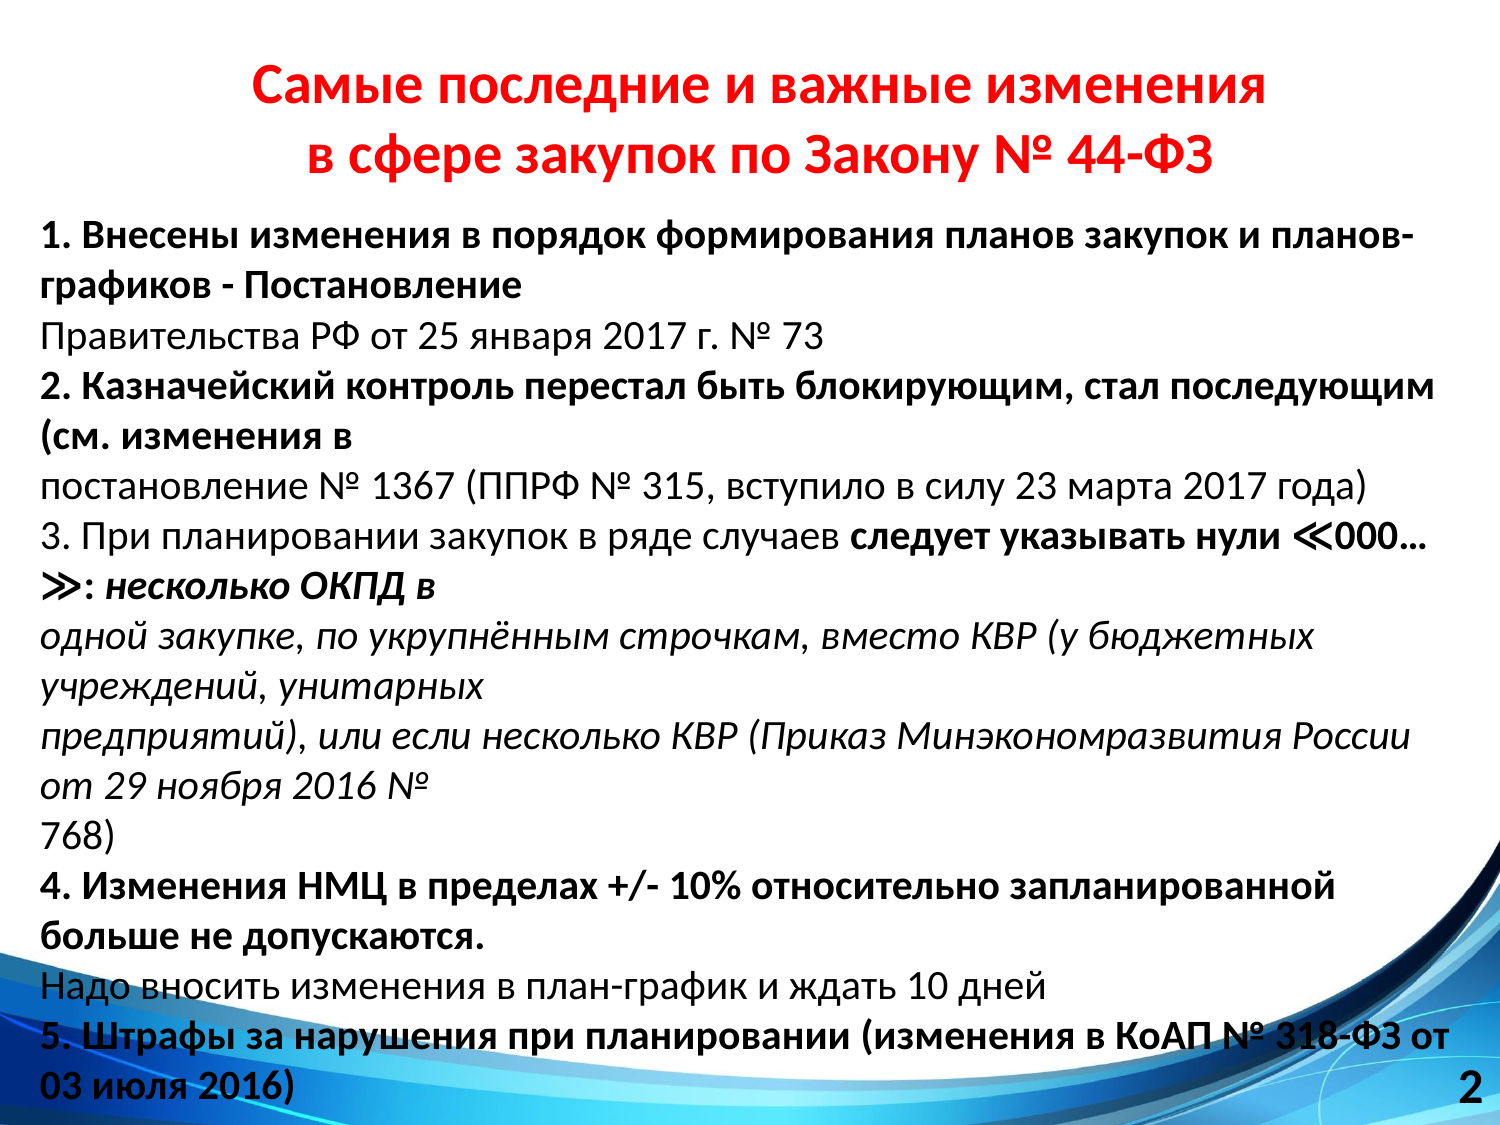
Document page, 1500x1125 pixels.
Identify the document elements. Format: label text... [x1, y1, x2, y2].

text_box 1. Внесены изменения в порядок формирования планов закупок и планов-графиков - Постановление Правительства РФ от 25 января 2017 г. № 73 2. Казначейский контроль перестал быть блокирующим, стал последующим (см. изменения в постановление № 1367 (ППРФ № 315, вступило в силу 23 марта 2017 года) 3. При планировании закупок в ряде случаев следует указывать нули ≪000…≫: несколько ОКПД в одной закупке, по укрупнённым строчкам, вместо КВР (у бюджетных учреждений, унитарных предприятий), или если несколько КВР (Приказ Минэкономразвития России от 29 ноября 2016 № 768) 4. Изменения НМЦ в пределах +/- 10% относительно запланированной больше не допускаются. Надо вносить изменения в план-график и ждать 10 дней 5. Штрафы за нарушения при планировании (изменения в КоАП № 318-ФЗ от 03 июля 2016) [24, 199, 1488, 1116]
slide_number 2 [1429, 1053, 1496, 1119]
title Самые последние и важные изменения в сфере закупок по Закону № 44-ФЗ [62, 36, 1444, 175]
picture [0, 1, 1500, 1125]
